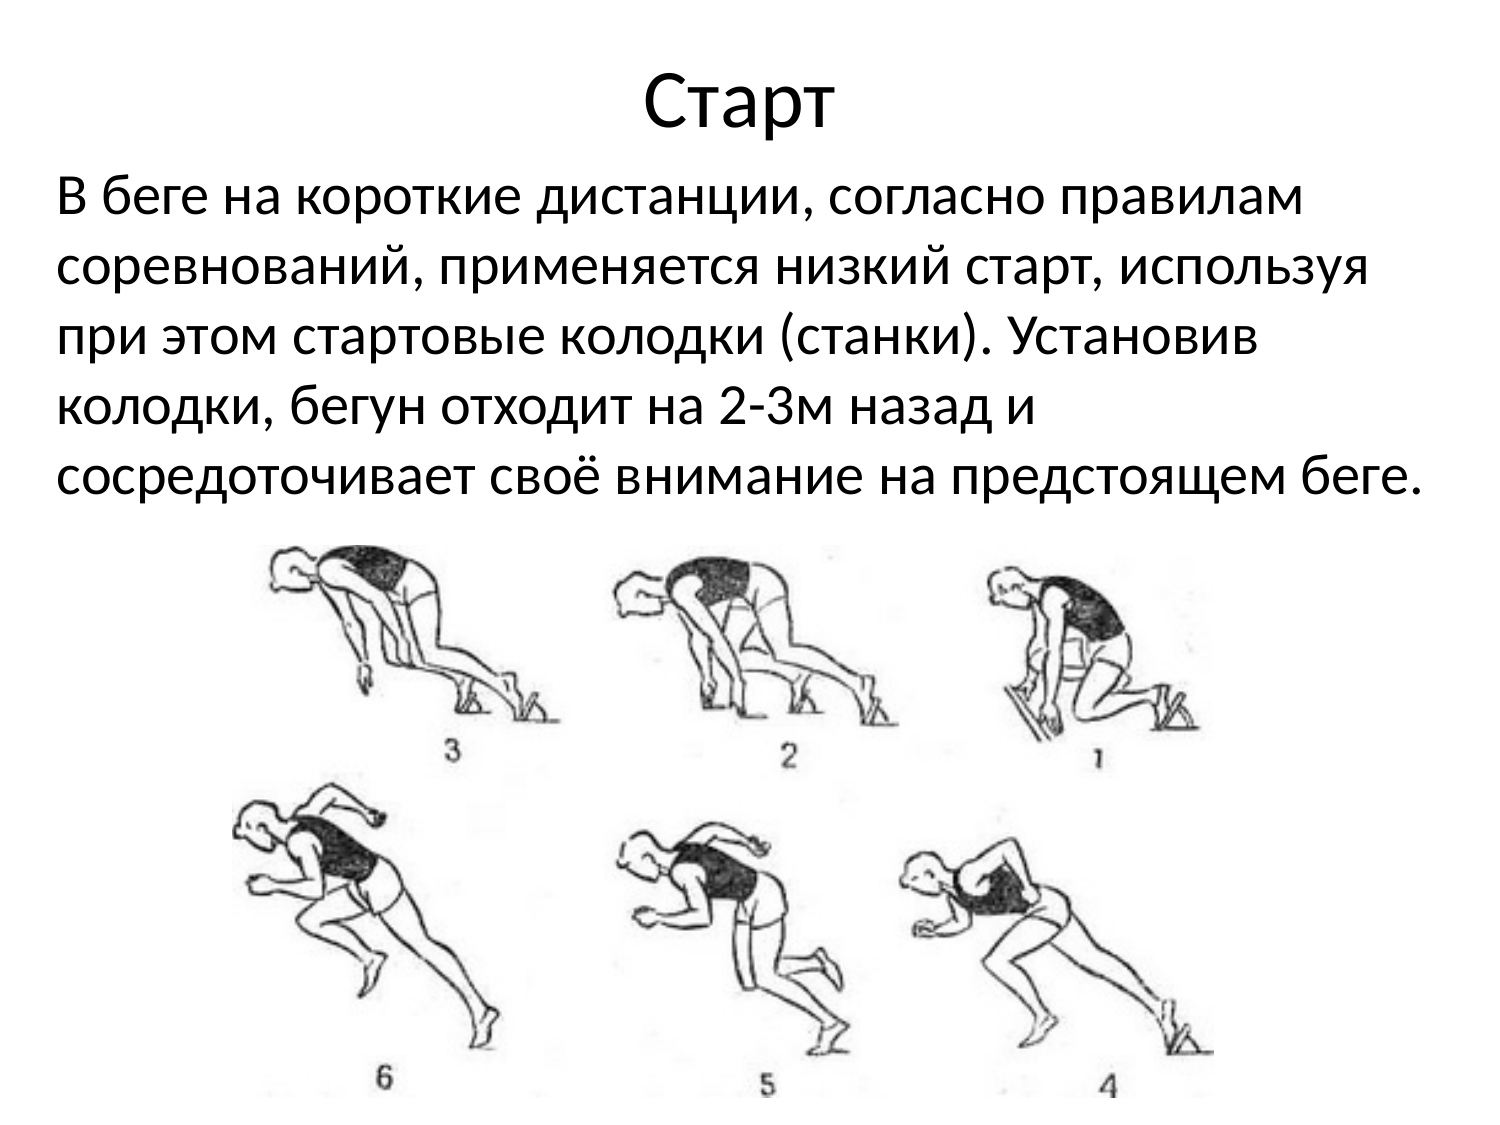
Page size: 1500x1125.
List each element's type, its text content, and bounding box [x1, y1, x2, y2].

list В беге на короткие дистанции, согласно правилам соревнований, применяется низкий старт, используя при этом стартовые колодки (станки). Установив колодки, бегун отходит на 2-3м назад и сосредоточивает своё внимание на предстоящем беге. [41, 149, 1459, 587]
picture [232, 545, 1214, 1098]
title Старт [64, 0, 1415, 149]
